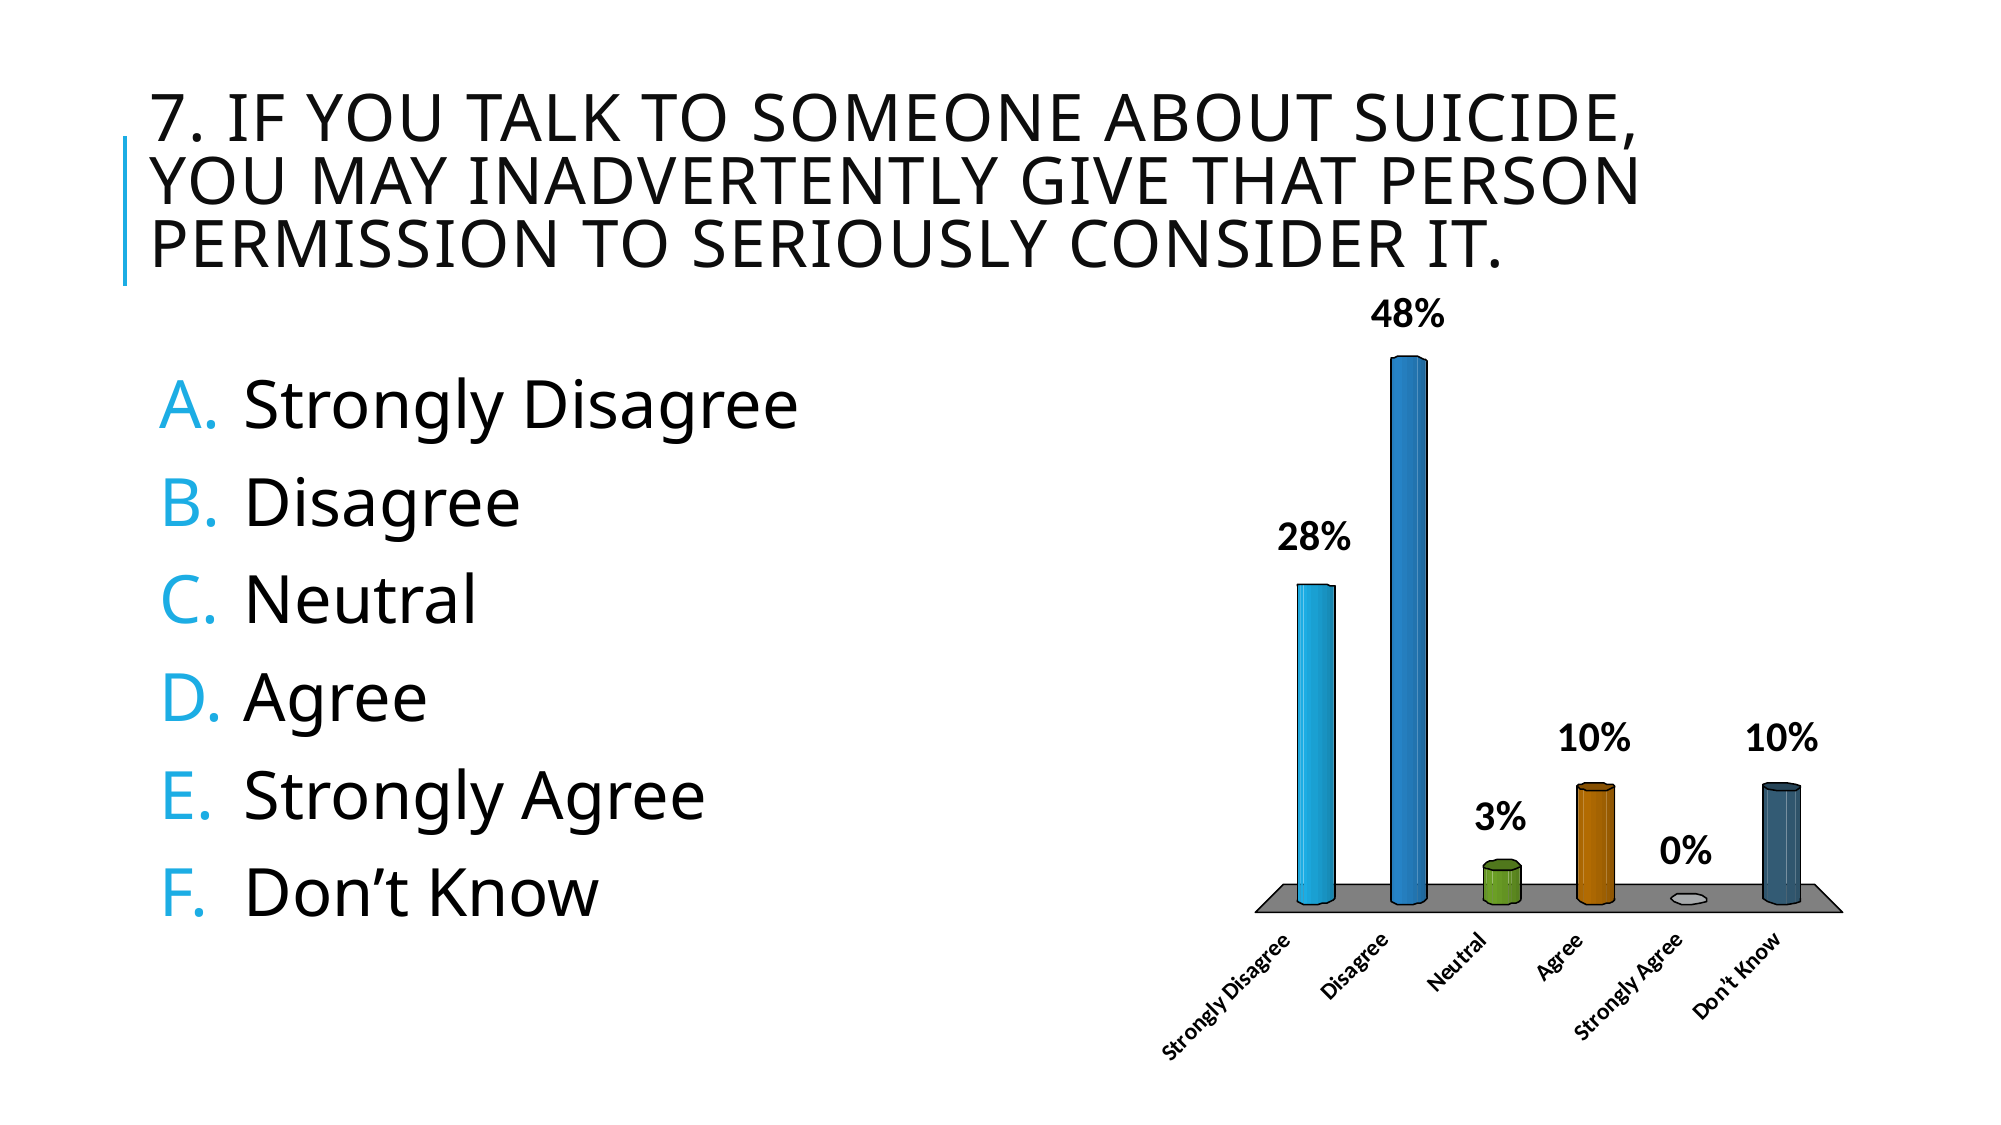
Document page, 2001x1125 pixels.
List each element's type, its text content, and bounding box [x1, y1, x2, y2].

title 7. If you talk to someone about suicide, you may inadvertently give that person permission to seriously consider it. [134, 62, 1729, 309]
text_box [989, 262, 1990, 1107]
list Strongly Disagree Disagree Neutral Agree Strongly Agree Don’t Know [152, 354, 982, 1015]
